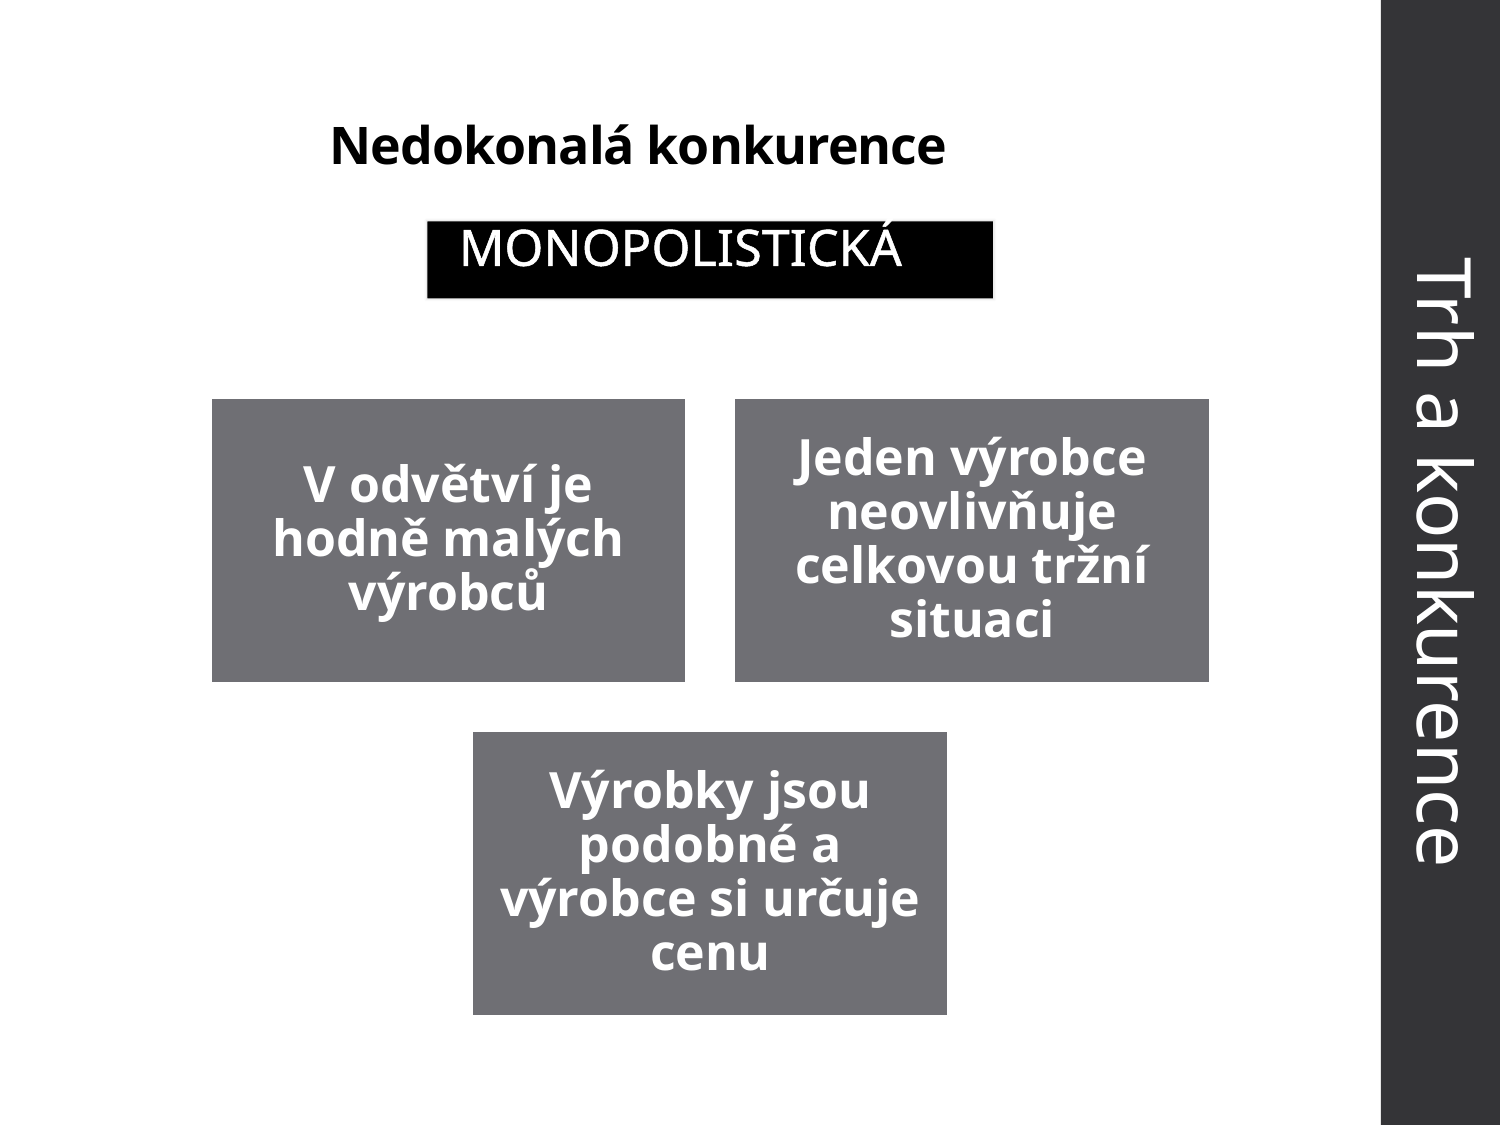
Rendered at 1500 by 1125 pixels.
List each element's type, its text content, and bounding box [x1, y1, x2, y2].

text_box Trh a konkurence [1395, 0, 1500, 1125]
title Nedokonalá konkurence [314, 78, 1106, 183]
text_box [210, 373, 1211, 1041]
list MONOPOLISTICKÁ [425, 219, 996, 301]
